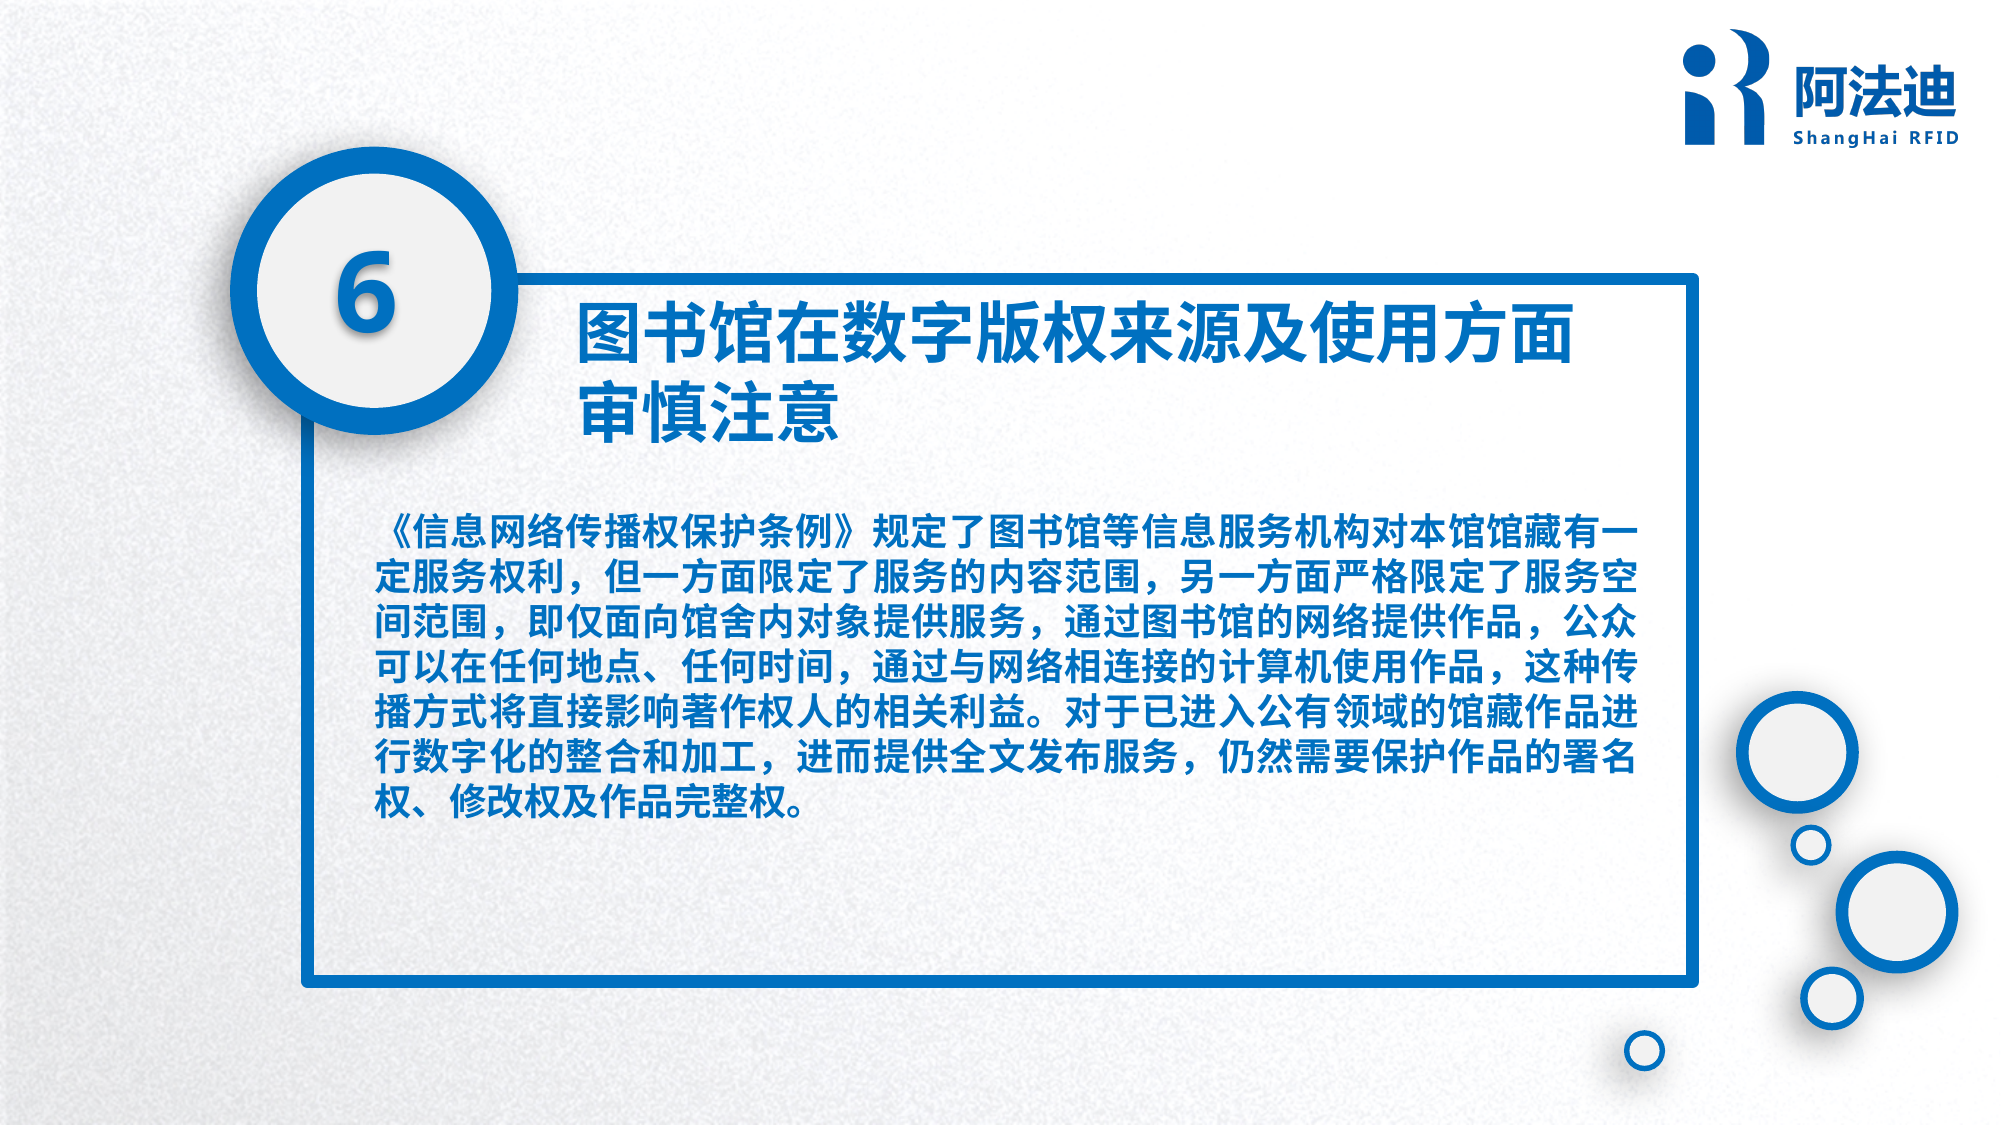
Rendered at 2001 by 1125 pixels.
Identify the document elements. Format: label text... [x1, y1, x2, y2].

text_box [232, 148, 517, 433]
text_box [1792, 826, 1830, 864]
text_box [306, 277, 1695, 984]
text_box 《信息网络传播权保护条例》规定了图书馆等信息服务机构对本馆馆藏有一定服务权利，但一方面限定了服务的内容范围，另一方面严格限定了服务空间范围，即仅面向馆舍内对象提供服务，通过图书馆的网络提供作品，公众可以在任何地点、任何时间，通过与网络相连接的计算机使用作品，这种传播方式将直接影响著作权人的相关利益。对于已进入公有领域的馆藏作品进行数字化的整合和加工，进而提供全文发布服务，仍然需要保护作品的署名权、修改权及作品完整权。 [374, 507, 1639, 823]
text_box 图书馆在数字版权来源及使用方面审慎注意 [574, 290, 1630, 451]
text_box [1837, 852, 1957, 972]
picture [0, 0, 2001, 1125]
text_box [1802, 968, 1862, 1029]
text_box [1738, 693, 1857, 812]
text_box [1626, 1032, 1663, 1070]
